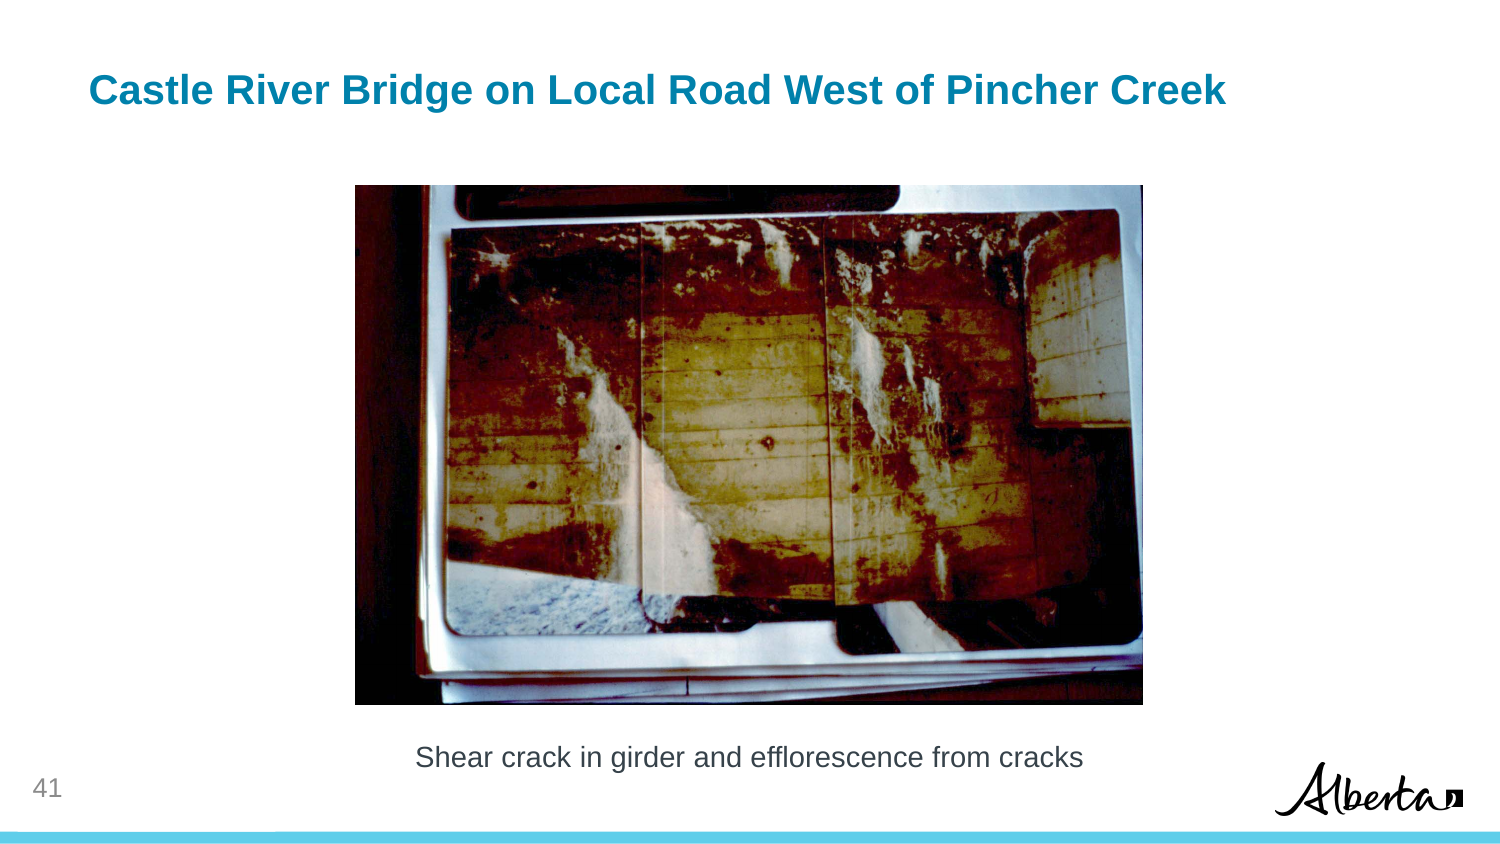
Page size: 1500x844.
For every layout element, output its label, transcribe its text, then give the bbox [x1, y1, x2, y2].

title Castle River Bridge on Local Road West of Pincher Creek [88, 55, 1437, 141]
slide_number 40 [17, 764, 356, 810]
picture [354, 184, 1143, 706]
list Shear crack in girder and efflorescence from cracks [75, 730, 1425, 784]
picture [1275, 762, 1463, 816]
